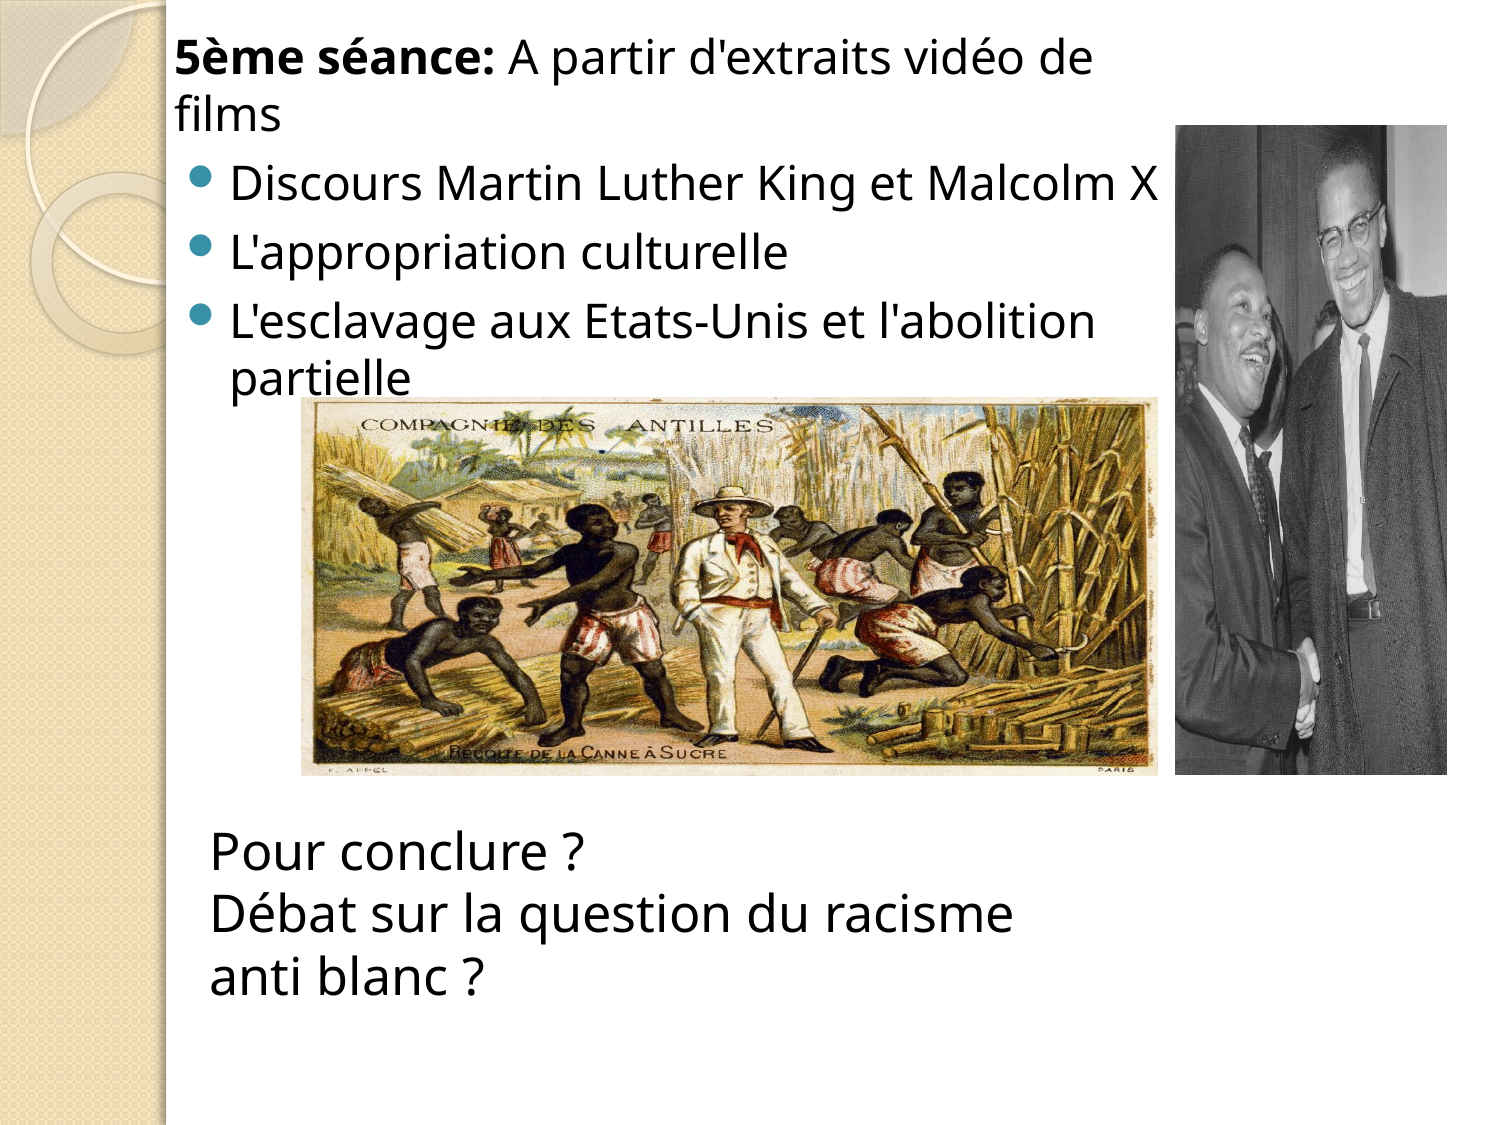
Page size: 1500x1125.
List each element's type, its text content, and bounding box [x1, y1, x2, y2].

text_box Pour conclure ? Débat sur la question du racisme anti blanc ? [194, 810, 1093, 1013]
picture [300, 396, 1158, 776]
picture [1174, 125, 1448, 776]
list 5ème séance: A partir d'extraits vidéo de films Discours Martin Luther King et Malcolm X L'appropriation culturelle L'esclavage aux Etats-Unis et l'abolition partielle [159, 19, 1176, 421]
